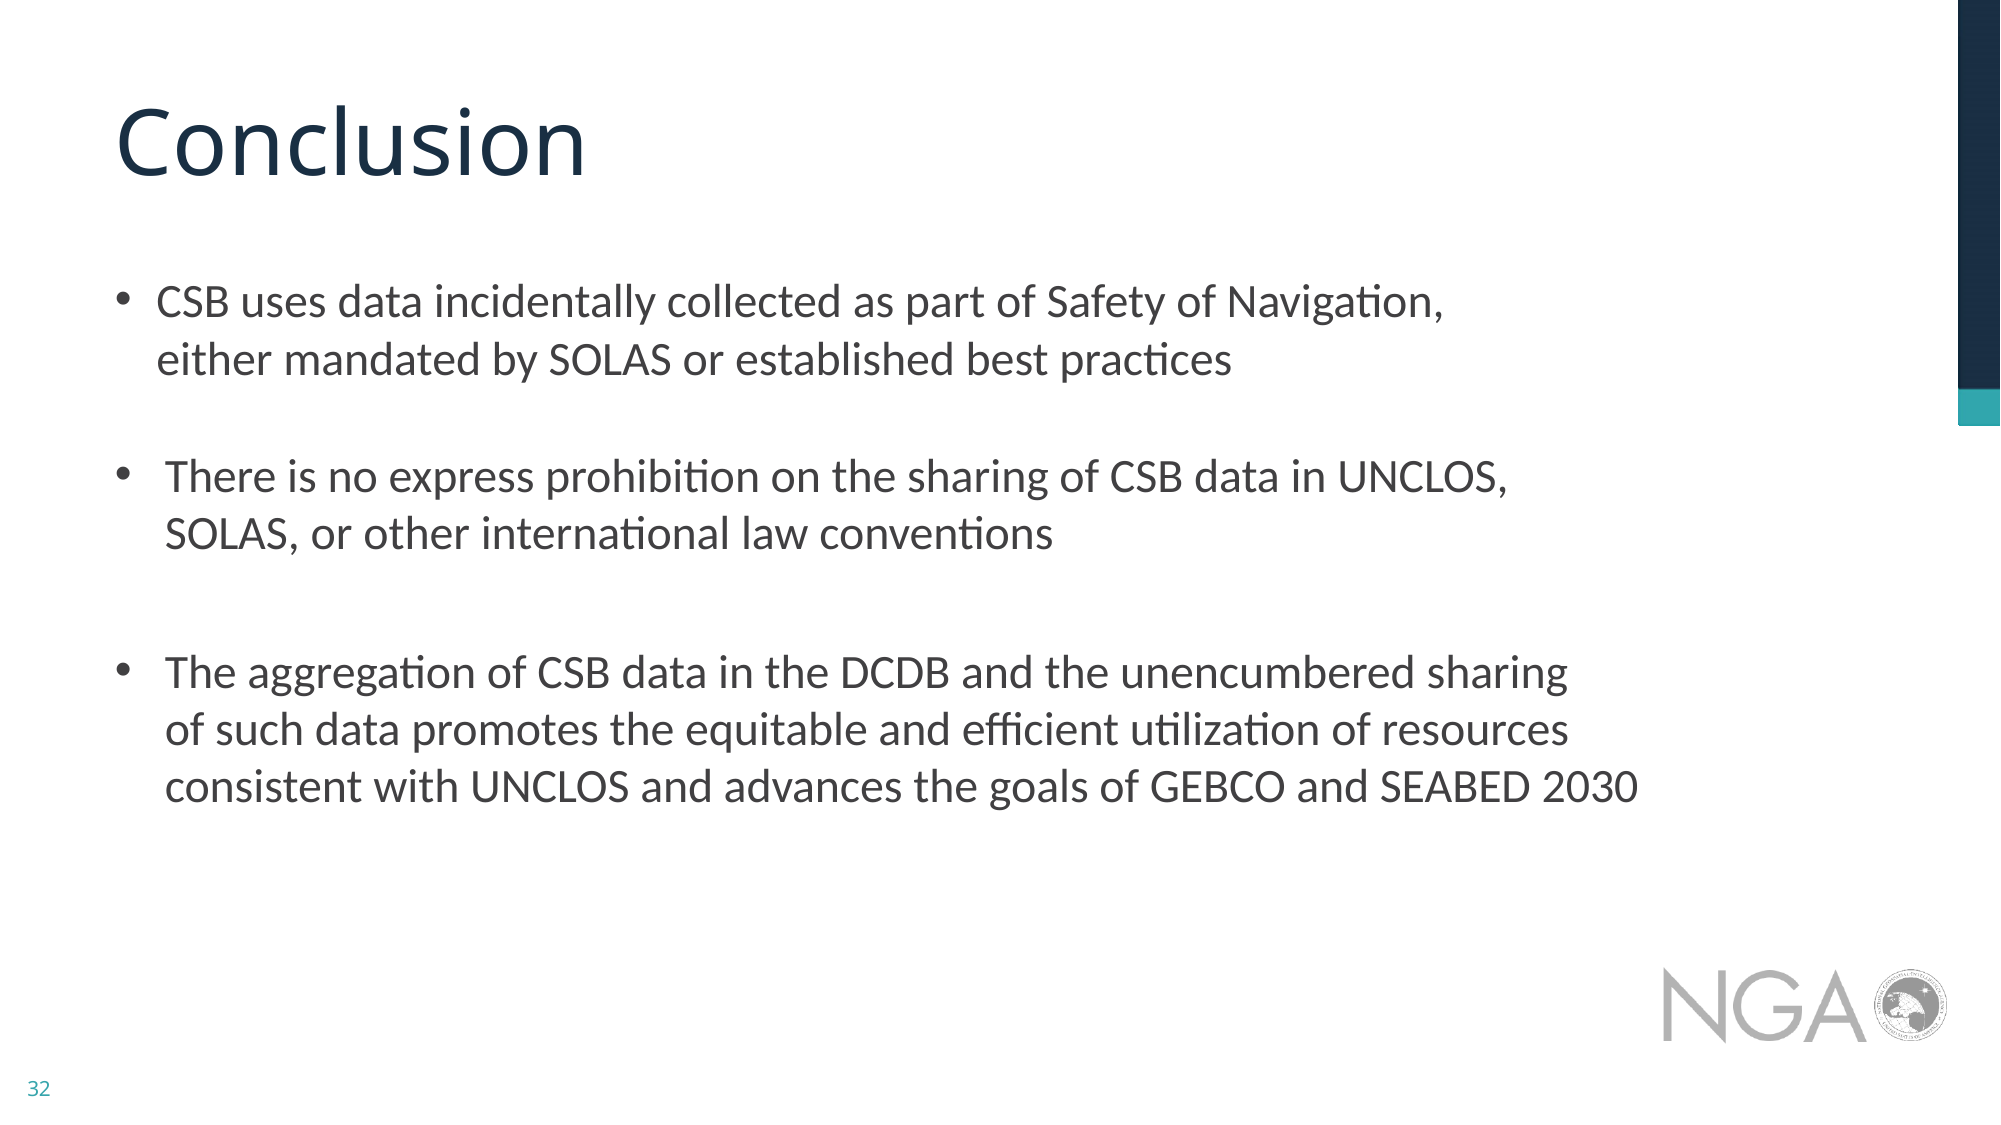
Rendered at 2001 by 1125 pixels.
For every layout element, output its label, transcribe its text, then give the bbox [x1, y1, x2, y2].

title Conclusion [99, 45, 1900, 233]
list CSB uses data incidentally collected as part of Safety of Navigation, either mandated by SOLAS or established best practices There is no express prohibition on the sharing of CSB data in UNCLOS, SOLAS, or other international law conventions The aggregation of CSB data in the DCDB and the unencumbered sharing of such data promotes the equitable and efficient utilization of resources consistent with UNCLOS and advances the goals of GEBCO and SEABED 2030 [99, 262, 1900, 946]
